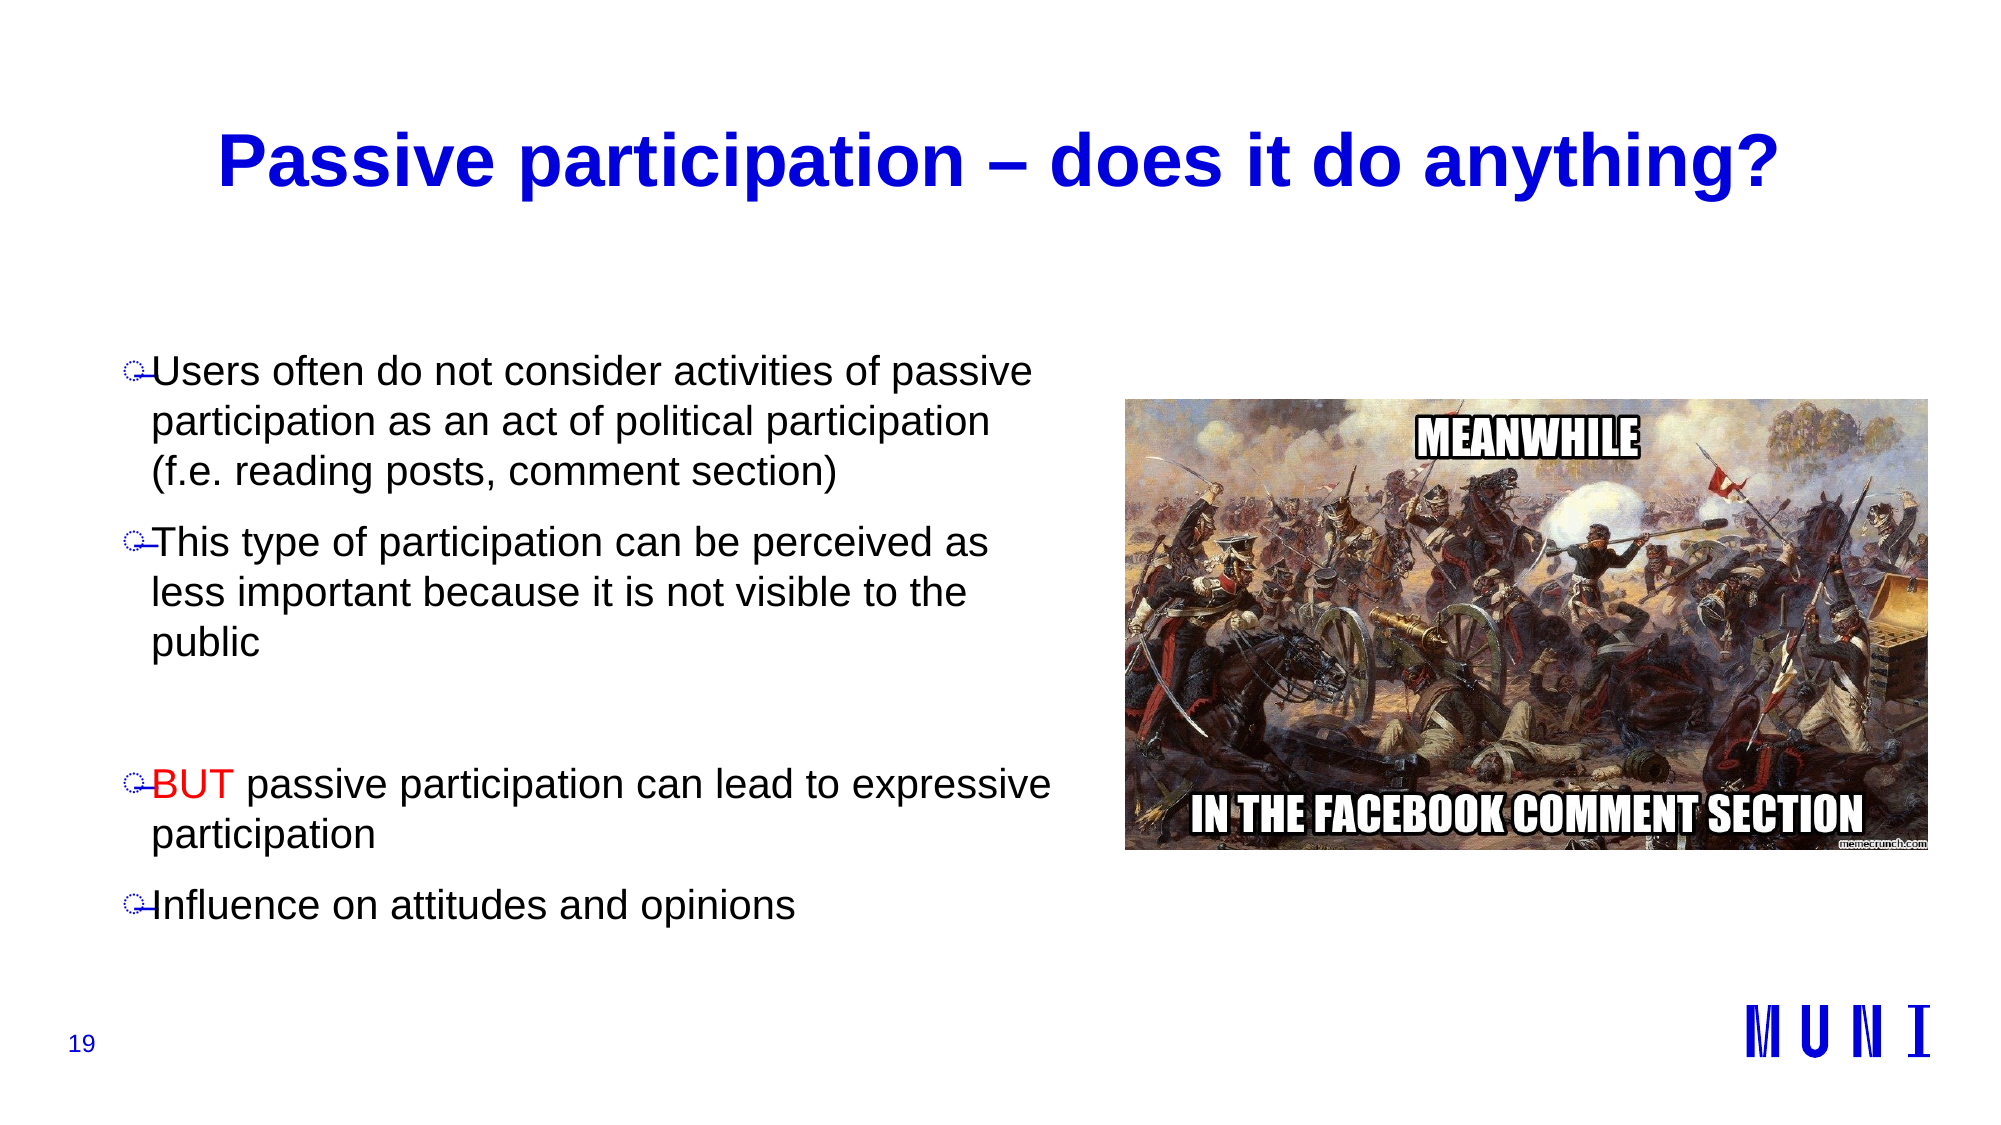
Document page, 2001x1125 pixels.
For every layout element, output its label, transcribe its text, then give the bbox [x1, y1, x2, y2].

list Users often do not consider activities of passive participation as an act of political participation (f.e. reading posts, comment section) This type of participation can be perceived as less important because it is not visible to the public BUT passive participation can lead to expressive participation Influence on attitudes and opinions [109, 343, 1055, 1021]
picture [1125, 399, 1928, 850]
slide_number 19 [67, 1021, 110, 1063]
title Passive participation – does it do anything? [118, 118, 1883, 193]
